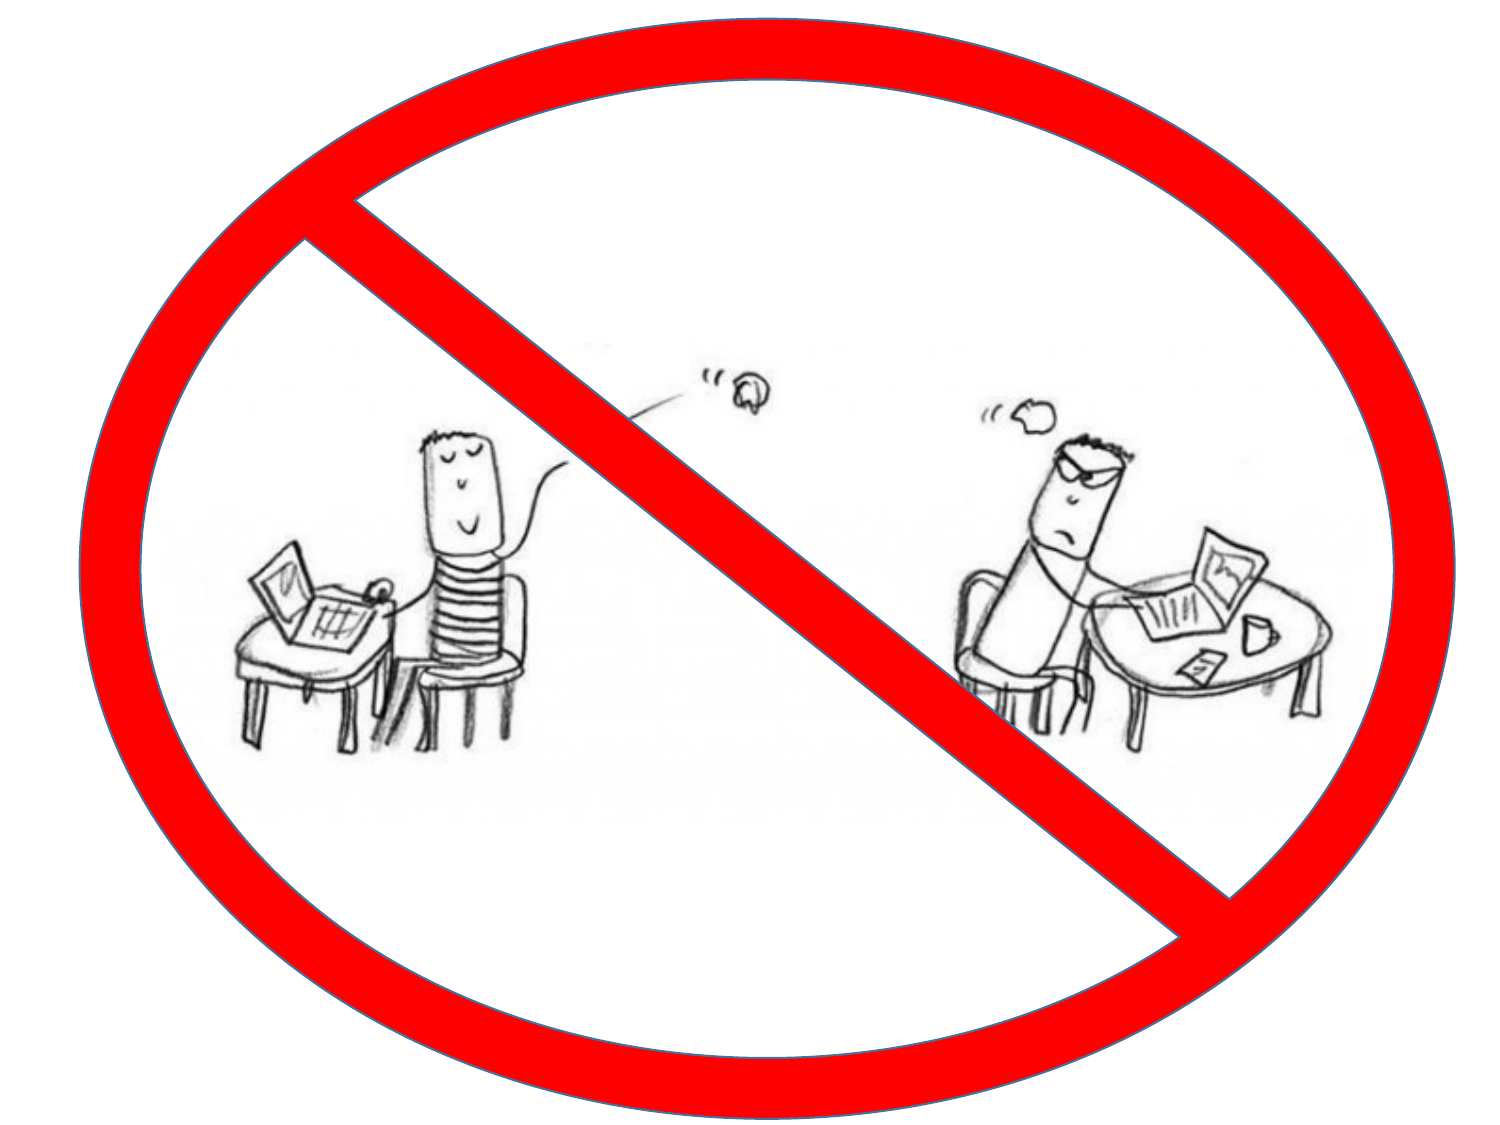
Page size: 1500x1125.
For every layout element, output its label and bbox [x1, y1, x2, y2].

picture [162, 312, 1369, 825]
text_box [78, 17, 1456, 1120]
